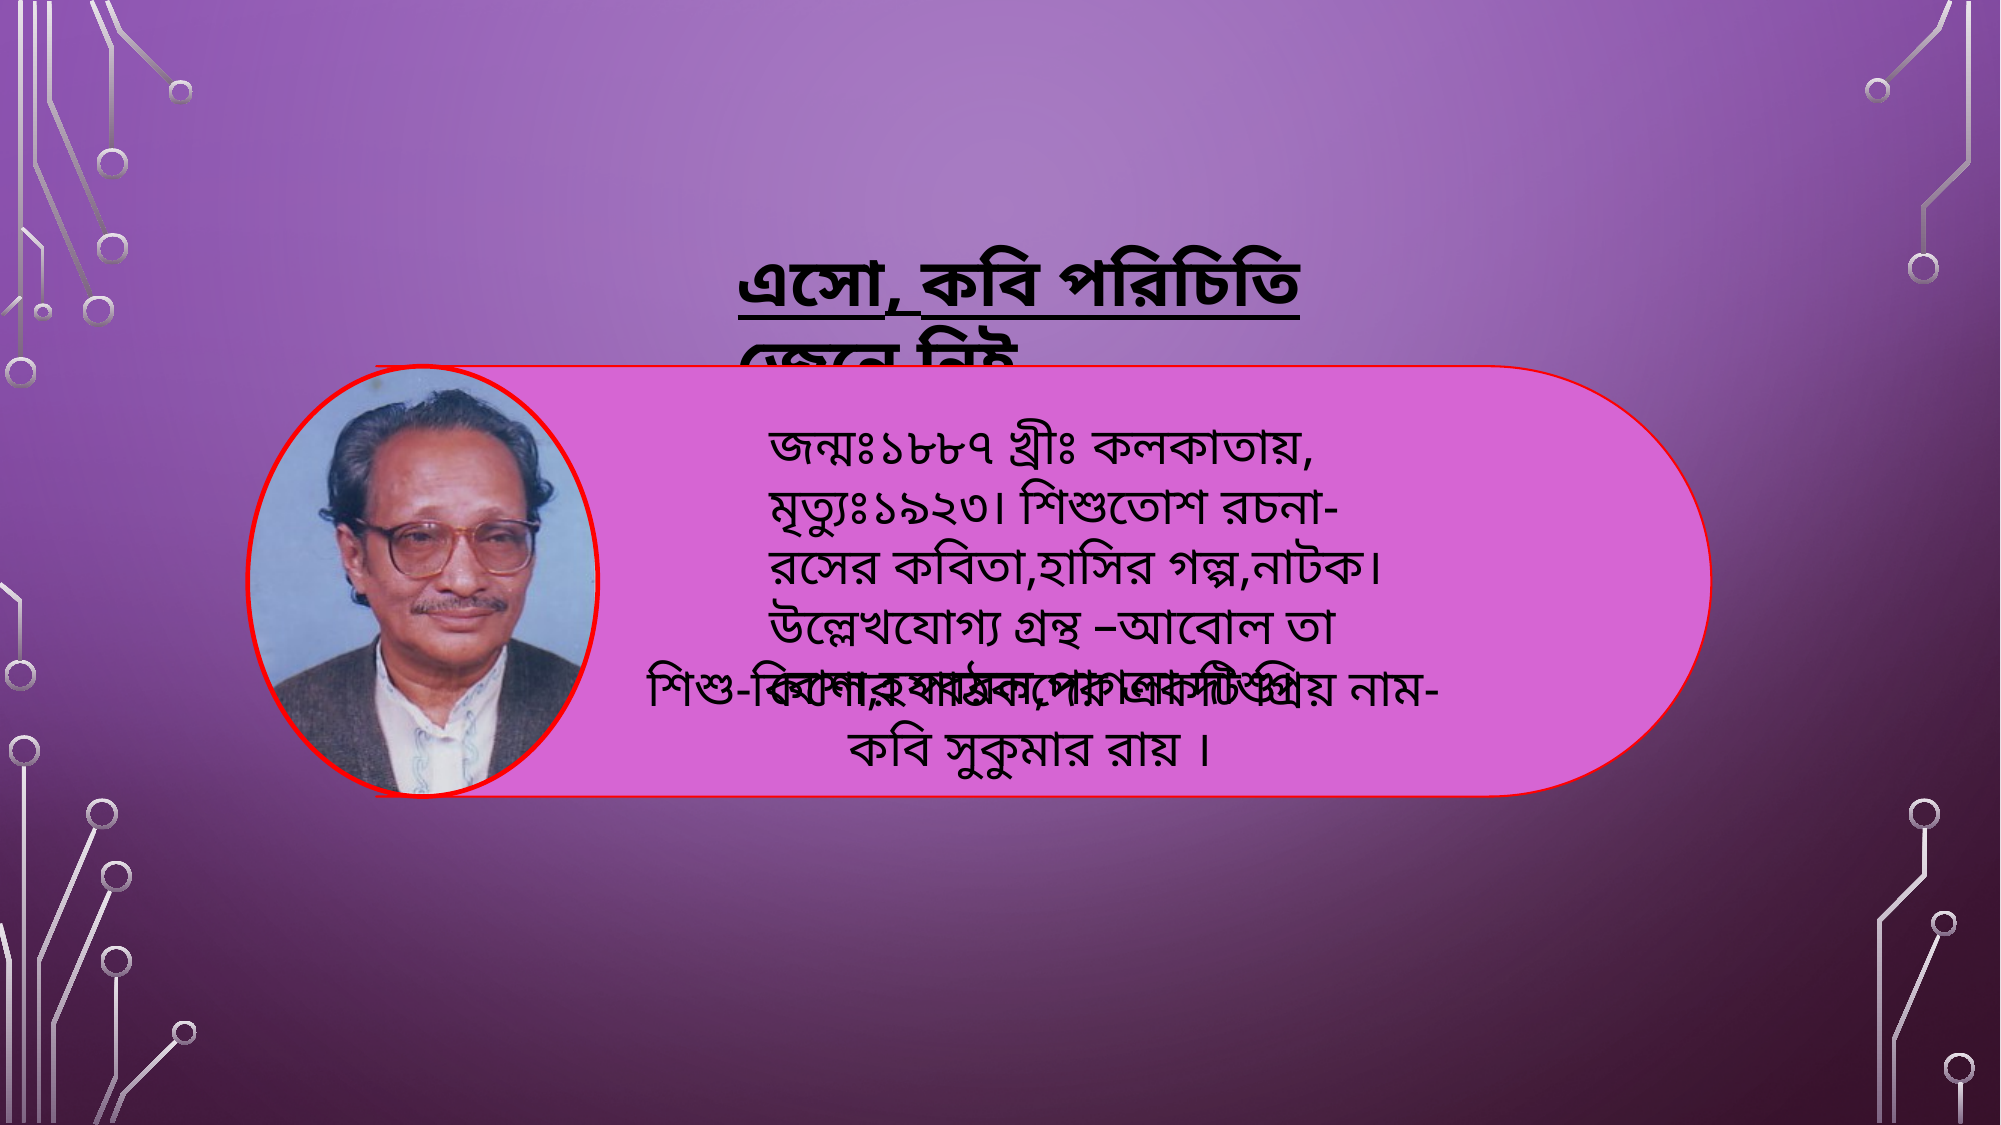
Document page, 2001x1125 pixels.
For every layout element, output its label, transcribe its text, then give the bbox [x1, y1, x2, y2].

text_box এসো, কবি পরিচিতি জেনে নিই [723, 232, 1438, 365]
picture [247, 365, 599, 797]
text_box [599, 365, 1712, 797]
